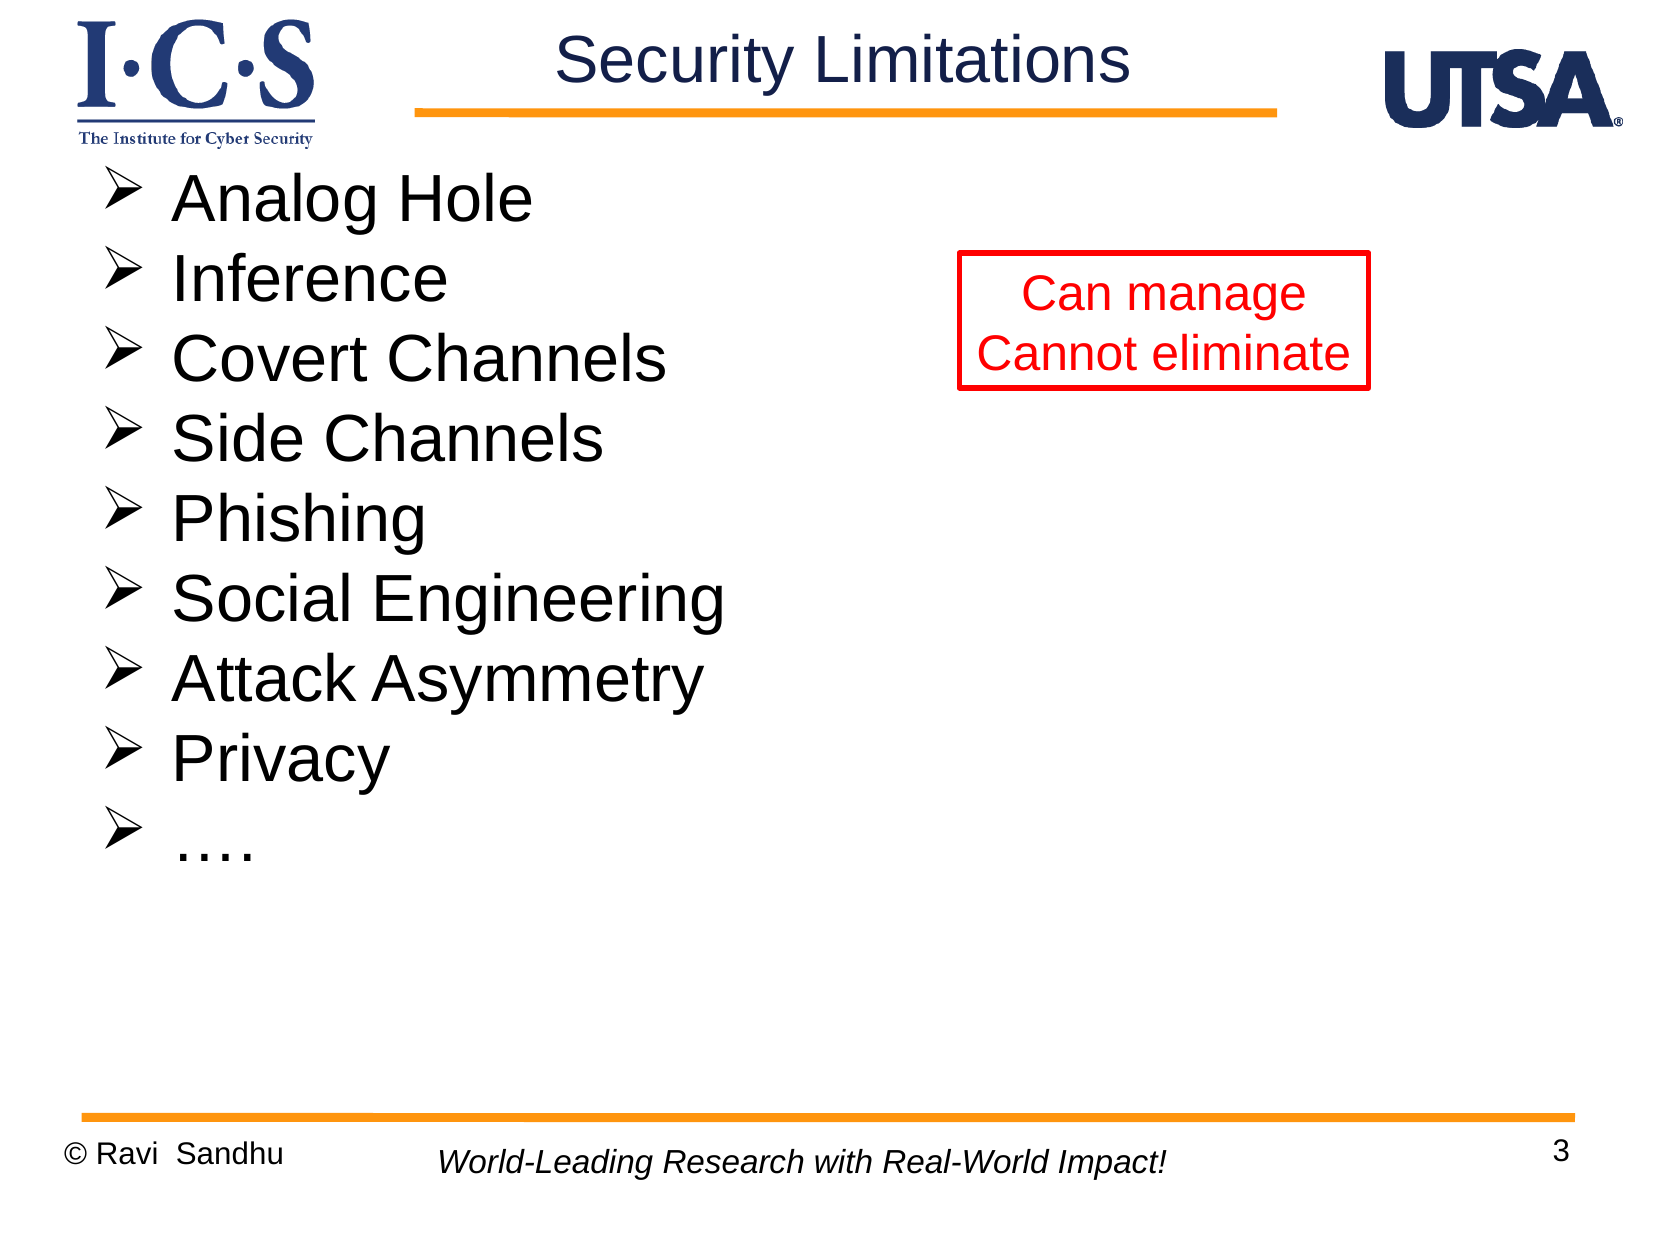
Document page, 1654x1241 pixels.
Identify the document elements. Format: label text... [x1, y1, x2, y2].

picture [1385, 49, 1623, 128]
text_box Security Limitations [360, 0, 1326, 113]
text_box 3 [1185, 1129, 1571, 1215]
text_box © Ravi Sandhu [64, 1132, 450, 1218]
text_box Can manage Cannot eliminate [959, 253, 1369, 388]
picture [73, 0, 317, 151]
list Analog Hole Inference Covert Channels Side Channels Phishing Social Engineering Attack Asymmetry Privacy …. [82, 154, 1571, 1114]
text_box World-Leading Research with Real-World Impact! [422, 1132, 1184, 1188]
